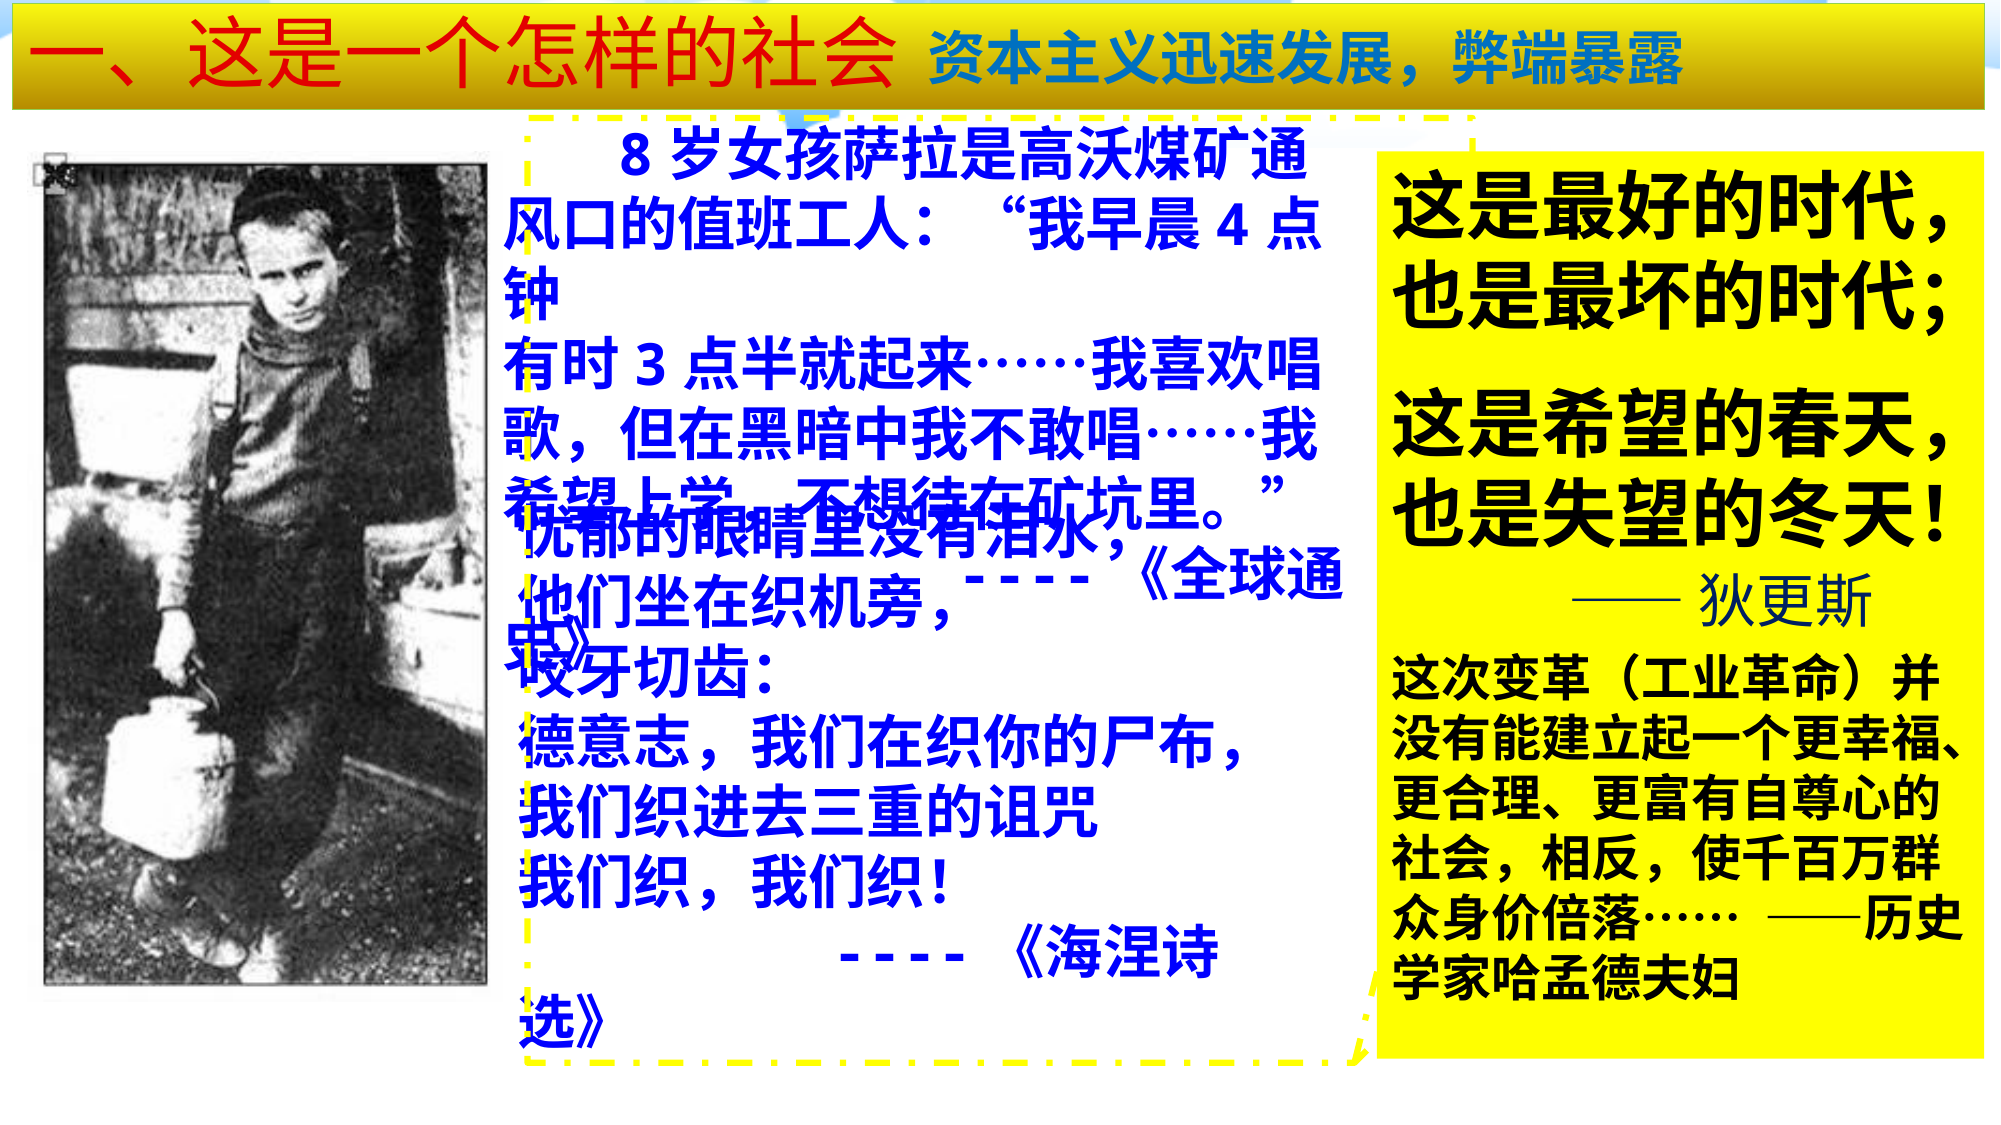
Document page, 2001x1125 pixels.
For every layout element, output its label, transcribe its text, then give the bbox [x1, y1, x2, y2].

picture [0, 0, 2000, 148]
text_box 资本主义迅速发展，弊端暴露 [912, 13, 2000, 99]
text_box 这是最好的时代，也是最坏的时代； 这是希望的春天，也是失望的冬天！ 这次变革（工业革命）并没有能建立起一个更幸福、更合理、更富有自尊心的社会，相反，使千百万群众身价倍落…… ——历史学家哈孟德夫妇 [1376, 151, 1985, 1059]
text_box [527, 118, 1473, 1063]
picture [1377, 99, 2000, 148]
text_box 忧郁的眼睛里没有泪水， 他们坐在织机旁， 咬牙切齿： 德意志，我们在织你的尸布， 我们织进去三重的诅咒 我们织，我们织！ ----《海涅诗选》 [502, 487, 527, 1063]
picture [27, 151, 503, 1002]
text_box ——狄更斯 [1514, 557, 1950, 642]
text_box 一、这是一个怎样的社会 [12, 3, 1985, 110]
text_box 8岁女孩萨拉是高沃煤矿通 风口的值班工人：“我早晨4点钟 有时3点半就起来……我喜欢唱 歌，但在黑暗中我不敢唱……我 希望上学，不想待在矿坑里。” ----《全球通史》 [488, 110, 1377, 487]
